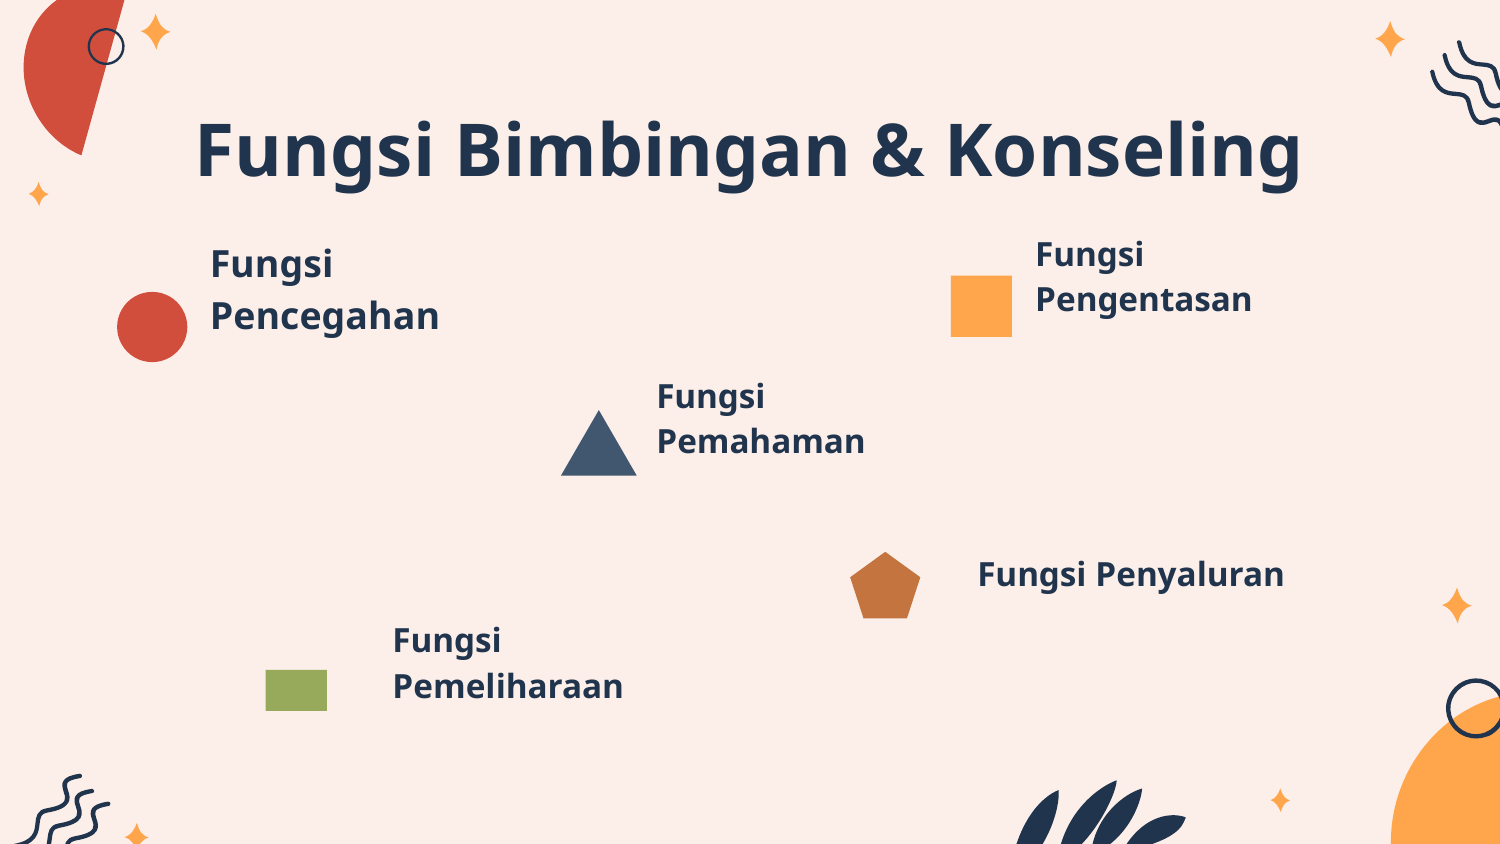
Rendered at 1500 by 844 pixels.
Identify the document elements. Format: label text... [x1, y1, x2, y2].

text_box [850, 551, 921, 619]
subtitle Fungsi Penyaluran [962, 528, 1312, 608]
text_box [560, 410, 637, 476]
subtitle Fungsi Pemahaman [641, 356, 966, 476]
subtitle Fungsi Pemeliharaan [377, 642, 742, 720]
subtitle Fungsi Pencegahan [194, 275, 547, 353]
subtitle Fungsi Pengentasan [1020, 275, 1366, 334]
text_box [265, 669, 327, 711]
text_box [950, 275, 1012, 337]
text_box [117, 291, 188, 363]
title Fungsi Bimbingan & Konseling [118, 88, 1382, 204]
